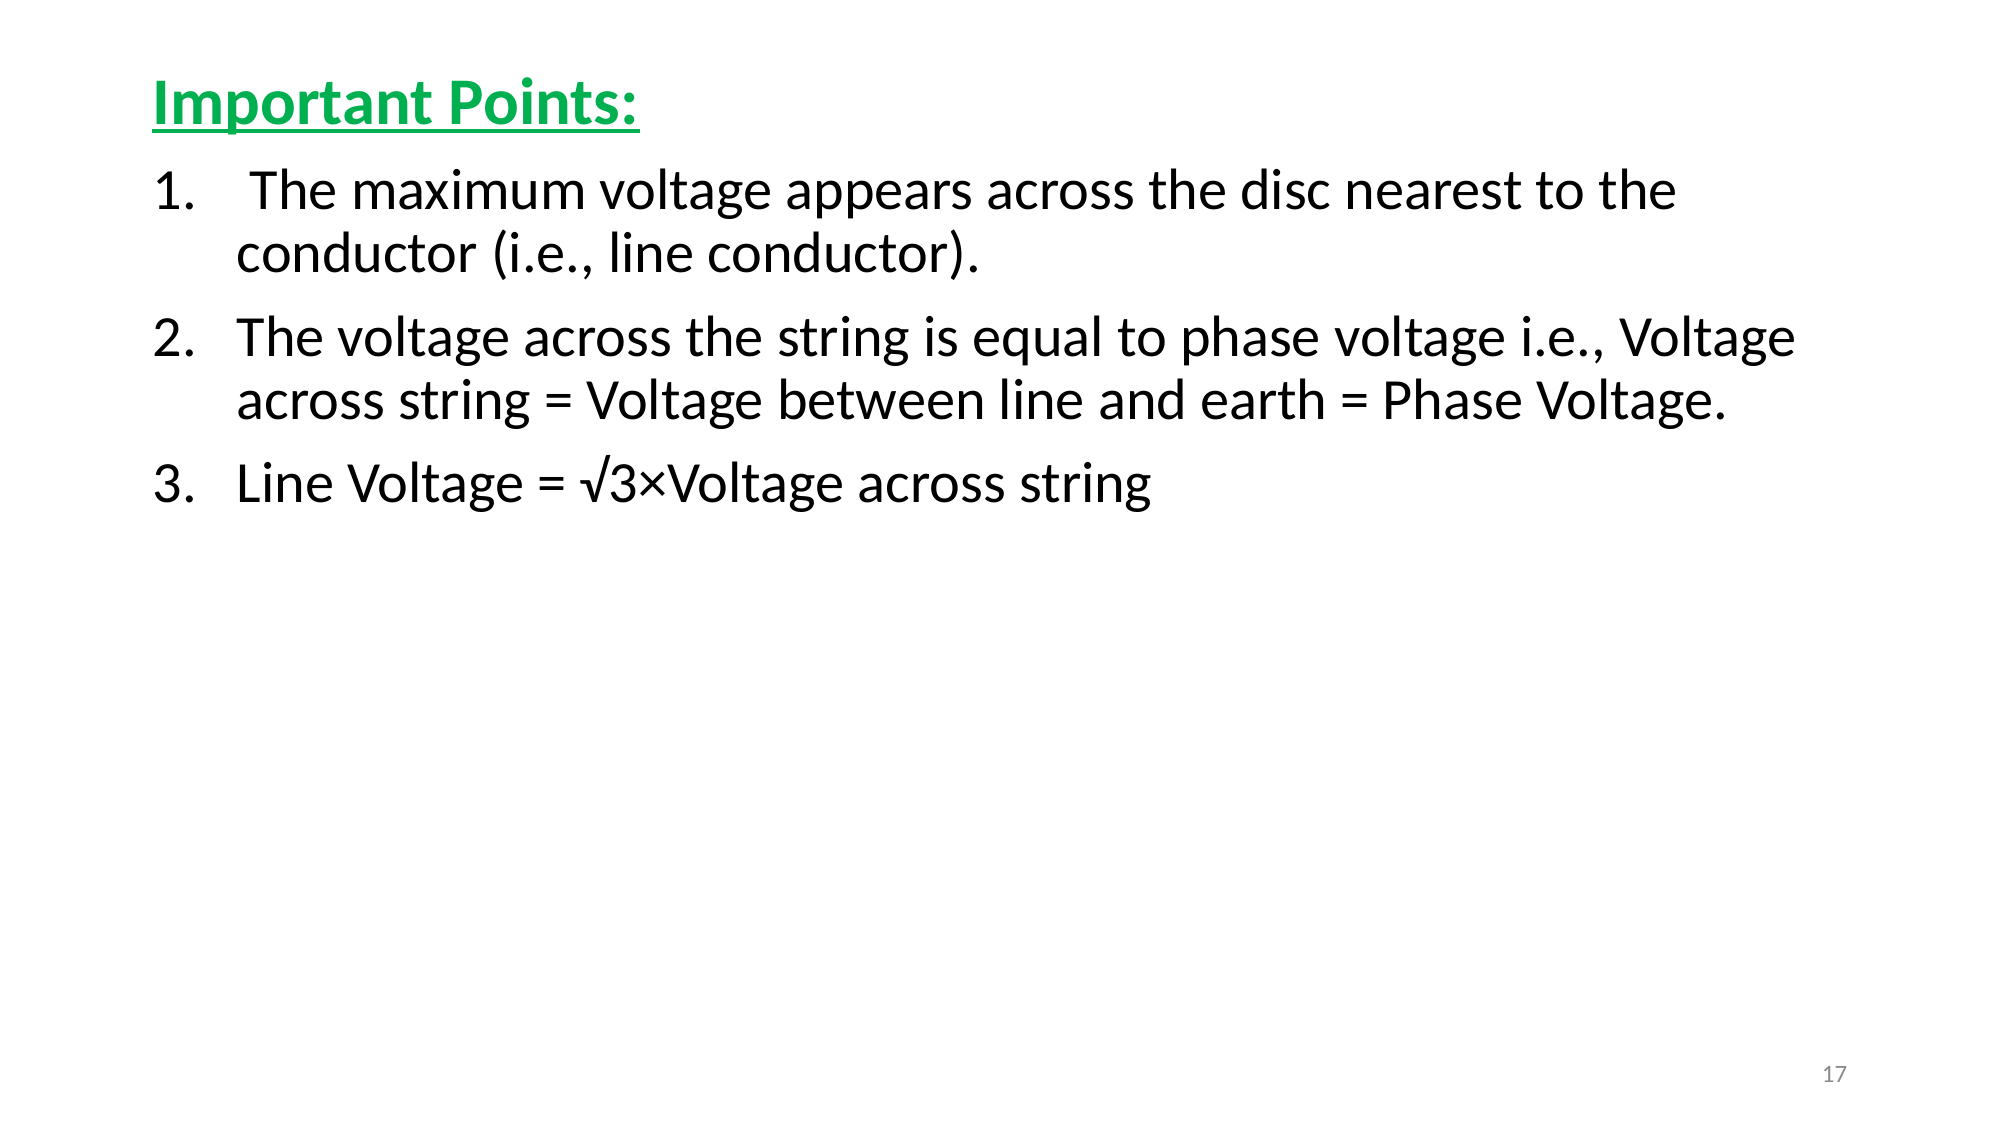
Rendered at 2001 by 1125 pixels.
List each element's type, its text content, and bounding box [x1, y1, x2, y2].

slide_number 17 [1412, 1042, 1863, 1103]
list Important Points: The maximum voltage appears across the disc nearest to the conductor (i.e., line conductor). The voltage across the string is equal to phase voltage i.e., Voltage across string = Voltage between line and earth = Phase Voltage. Line Voltage = √3×Voltage across string [137, 59, 1863, 1014]
